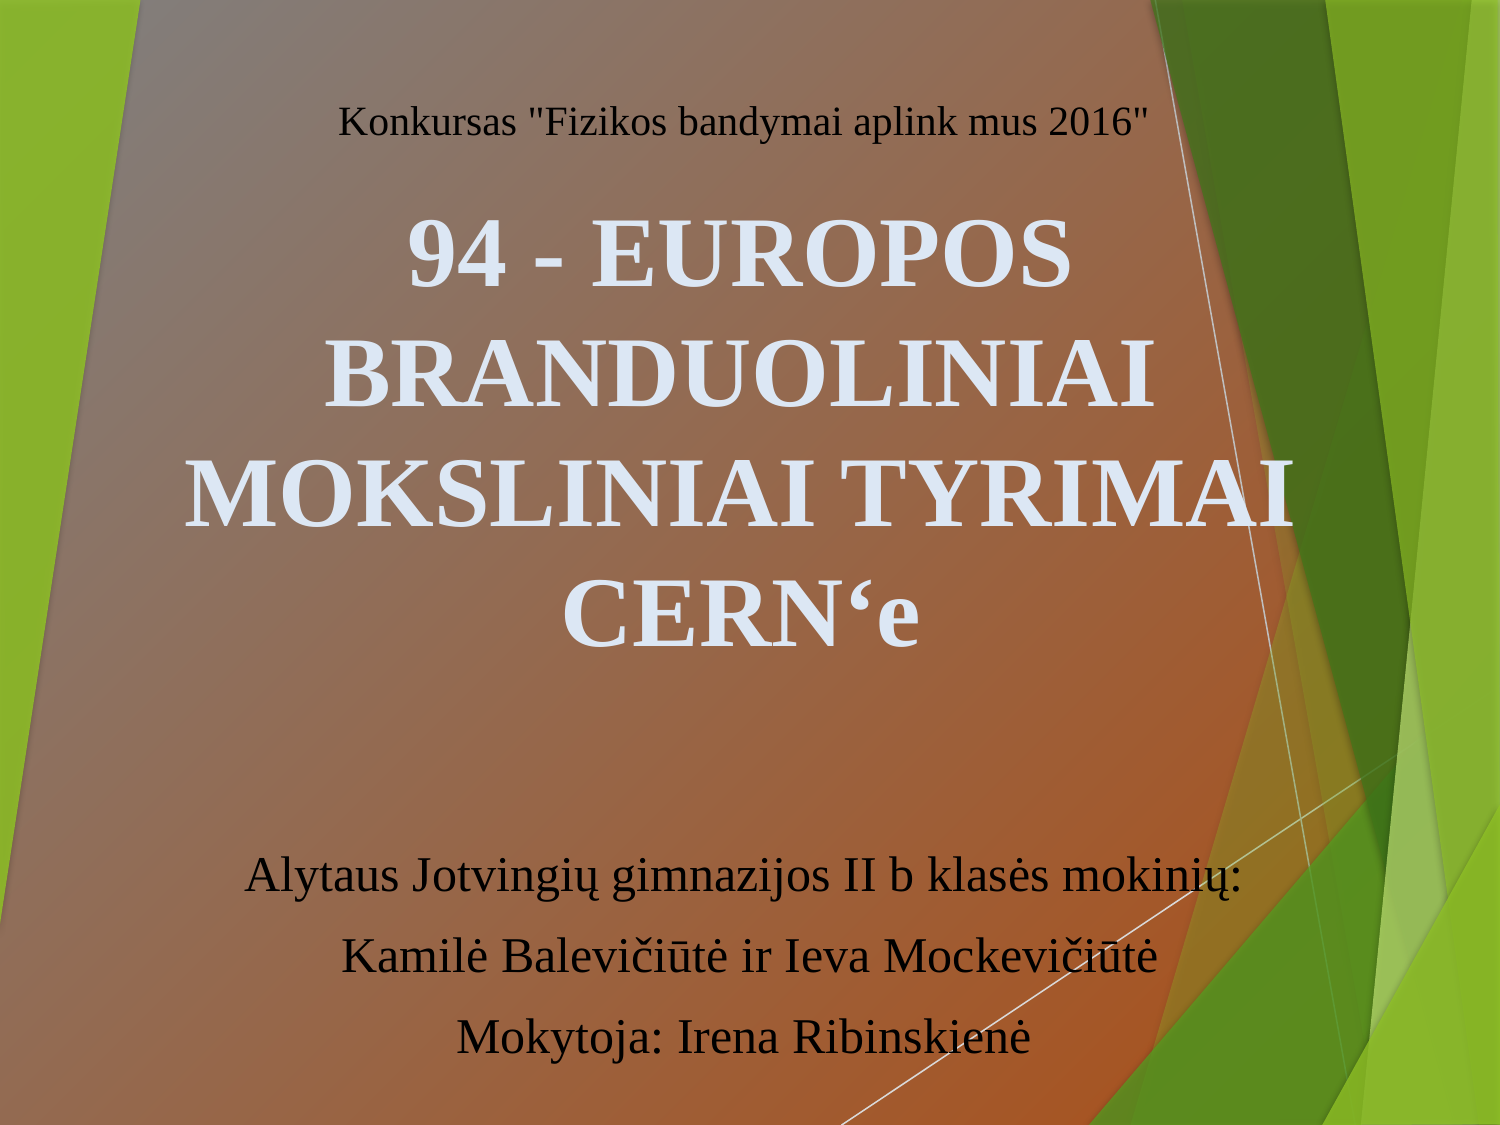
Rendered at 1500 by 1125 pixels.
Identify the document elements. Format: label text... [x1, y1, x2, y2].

subtitle Alytaus Jotvingių gimnazijos II b klasės mokinių: Kamilė Balevičiūtė ir Ieva Mockevičiūtė Mokytoja: Irena Ribinskienė [41, 834, 1447, 1067]
title 94 - EUROPOS BRANDUOLINIAI MOKSLINIAI TYRIMAI CERN‘e [0, 196, 1483, 674]
text_box Konkursas "Fizikos bandymai aplink mus 2016" [147, 86, 1341, 151]
